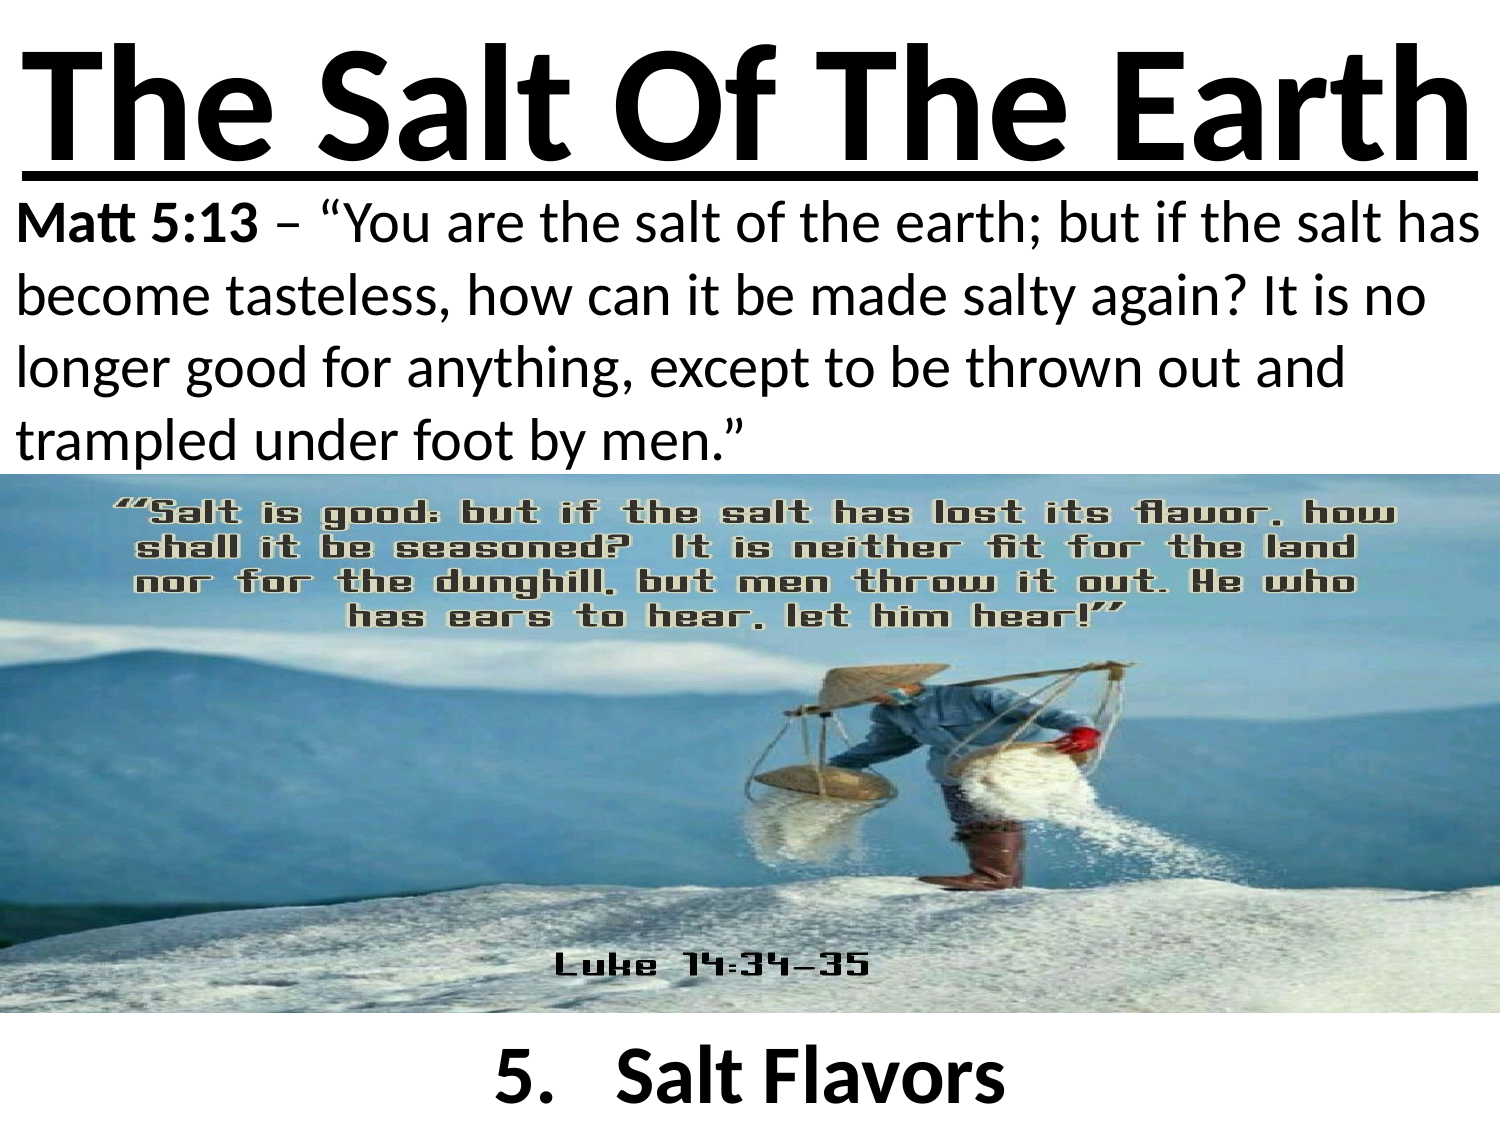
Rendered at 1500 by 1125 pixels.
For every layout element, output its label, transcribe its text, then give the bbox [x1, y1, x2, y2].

list Matt 5:13 – “You are the salt of the earth; but if the salt has become tasteless, how can it be made salty again? It is no longer good for anything, except to be thrown out and trampled under foot by men.” [0, 174, 1500, 474]
title The Salt Of The Earth [0, 0, 1500, 174]
list Salt Flavors [0, 1020, 1500, 1125]
picture [0, 474, 1500, 1013]
